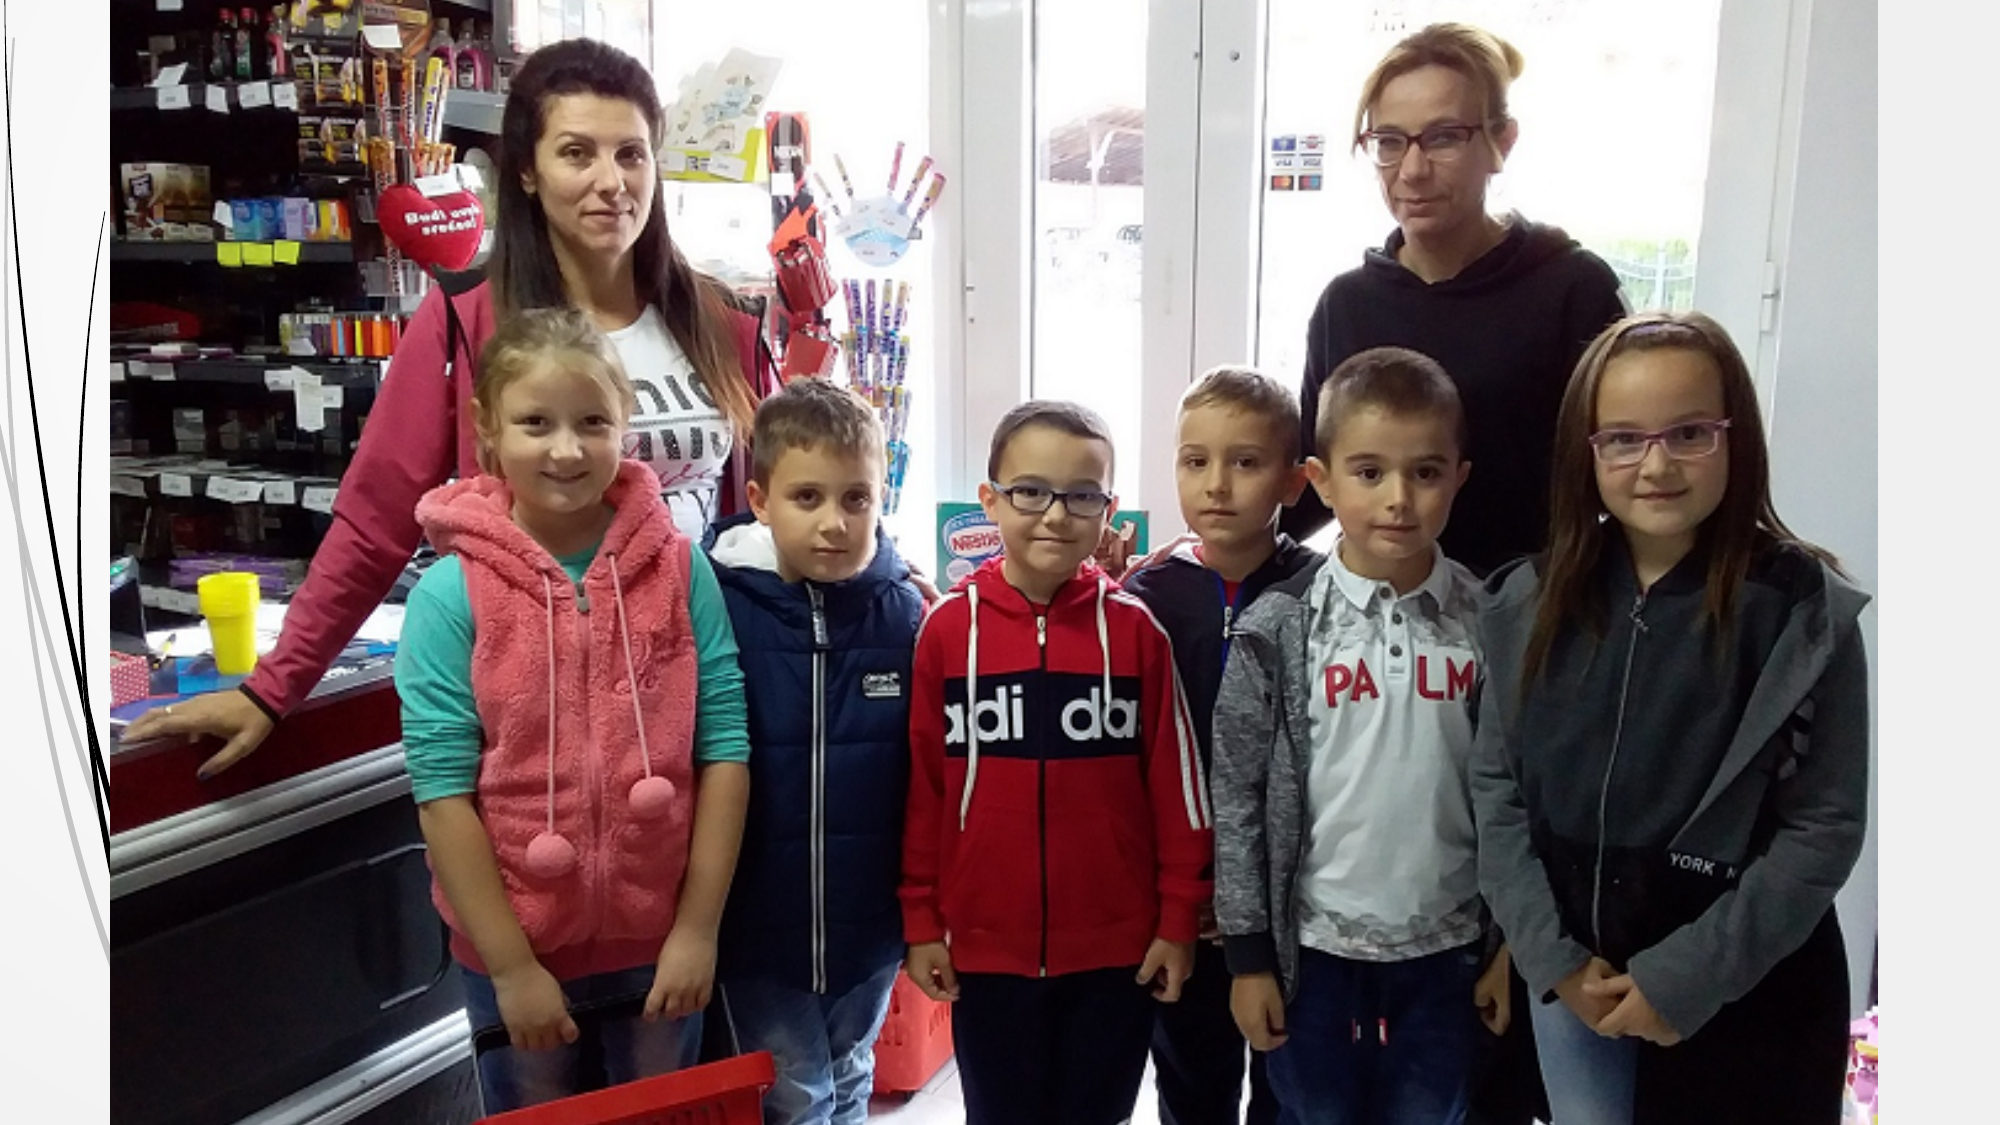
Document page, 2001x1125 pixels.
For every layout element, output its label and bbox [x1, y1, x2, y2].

picture [110, 0, 1878, 1125]
